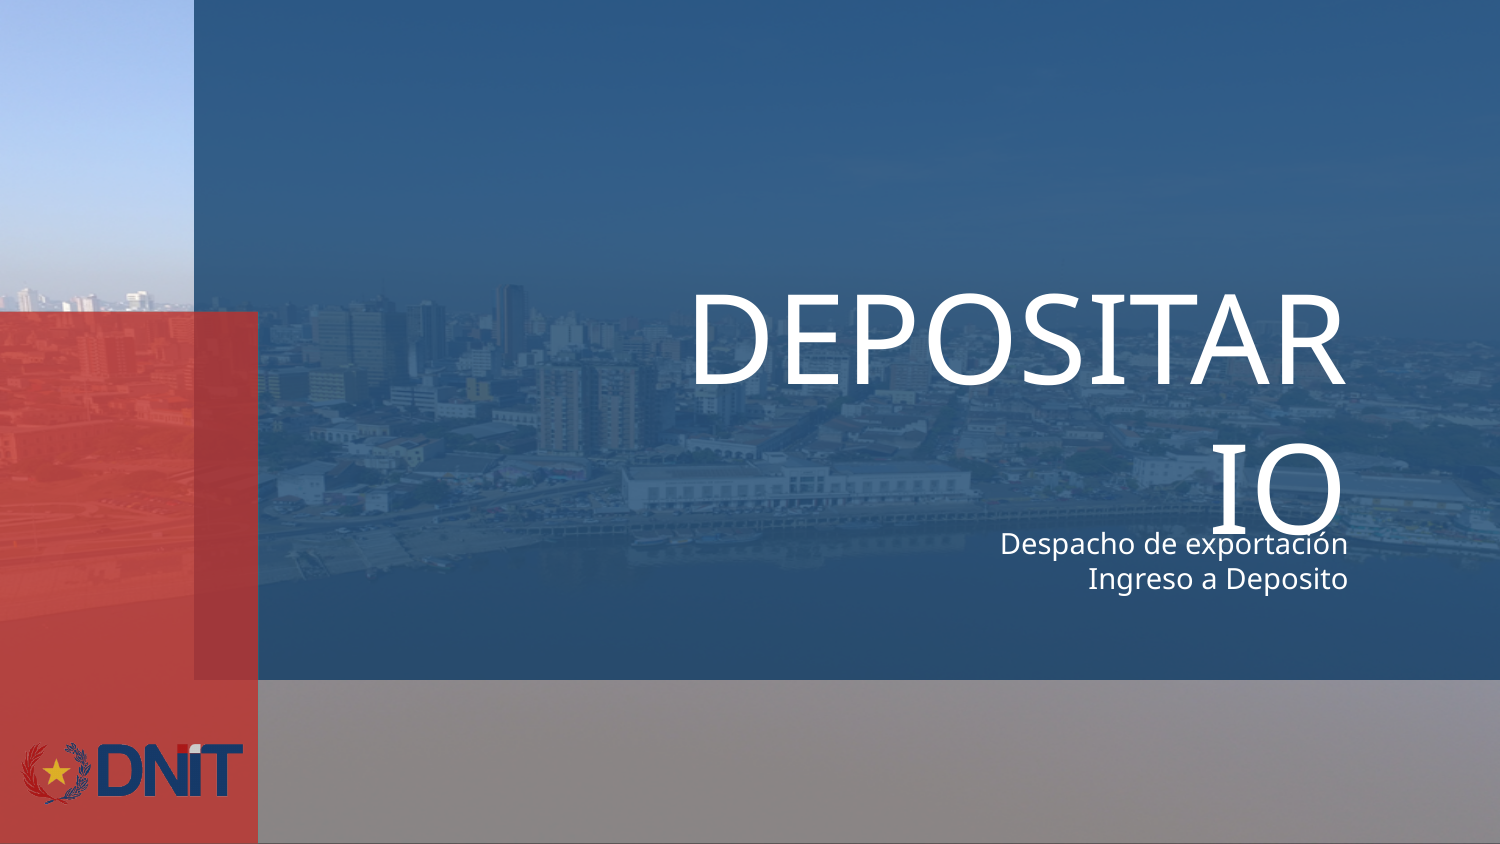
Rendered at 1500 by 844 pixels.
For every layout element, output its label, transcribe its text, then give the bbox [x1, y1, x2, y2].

subtitle Despacho de exportación Ingreso a Deposito [935, 514, 1364, 607]
title DEPOSITARIO [654, 273, 1364, 546]
picture [16, 683, 245, 844]
text_box [0, 310, 260, 844]
